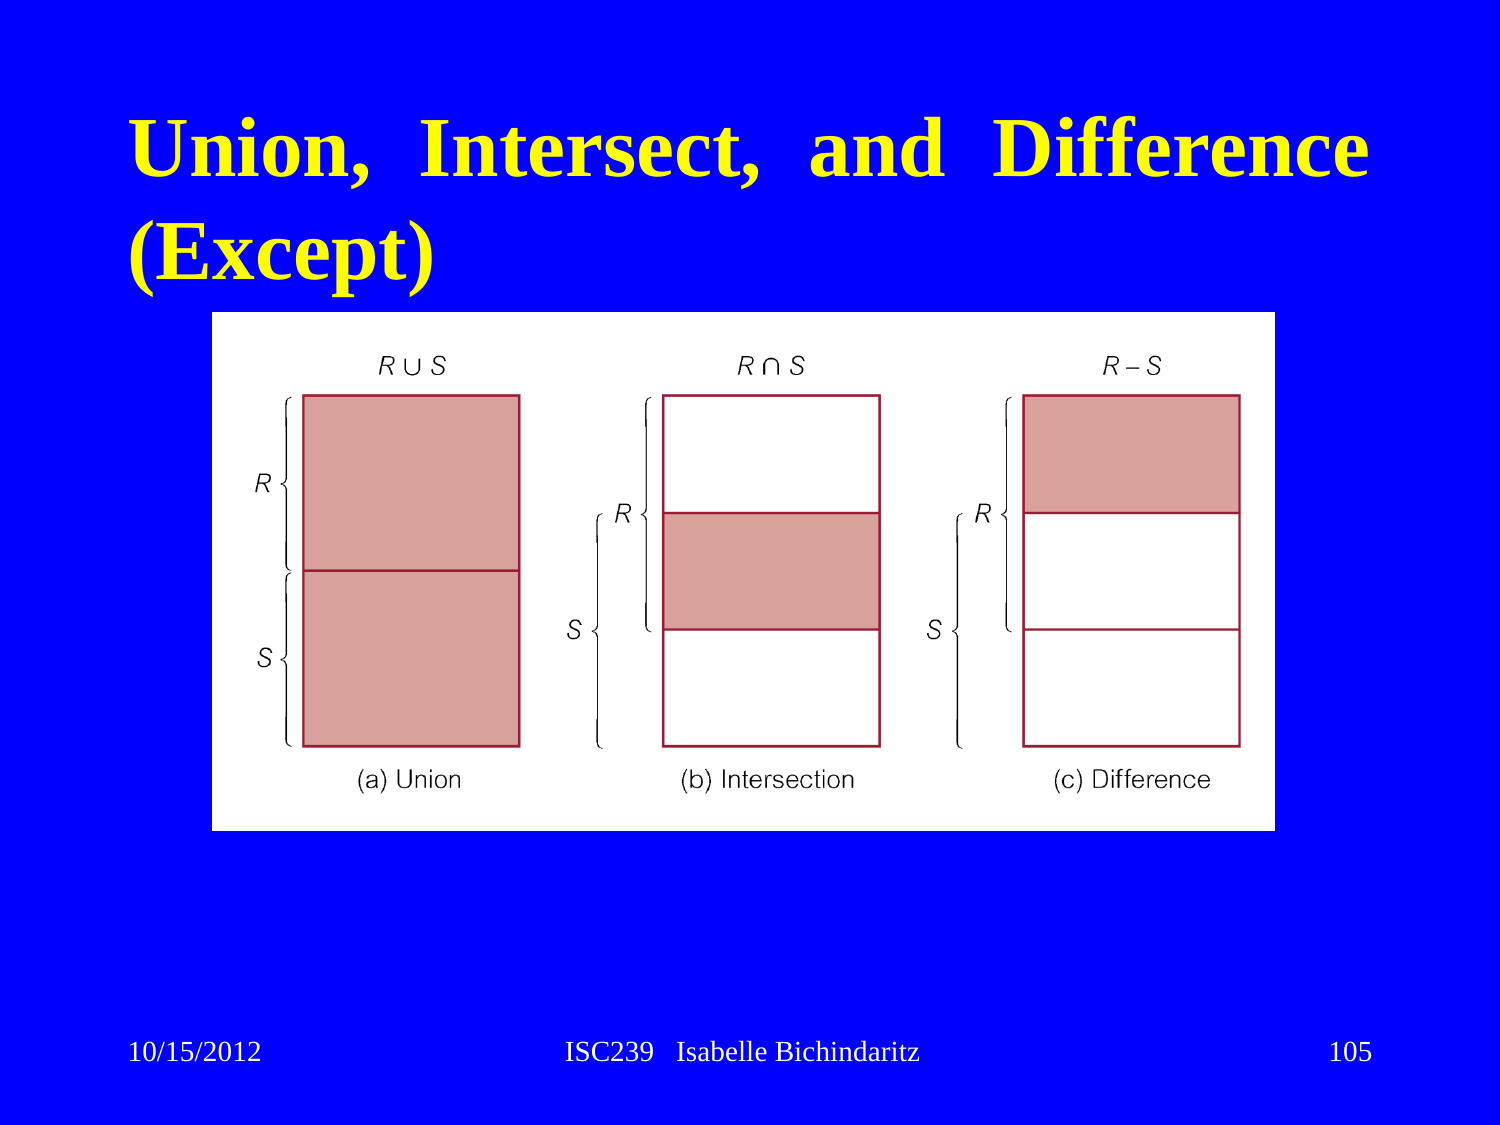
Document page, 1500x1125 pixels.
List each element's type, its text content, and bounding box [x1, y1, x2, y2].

footer ISC239 Isabelle Bichindaritz [512, 1024, 988, 1101]
title Union, Intersect, and Difference (Except) [112, 99, 1388, 288]
slide_number 105 [1074, 1024, 1388, 1101]
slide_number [112, 1024, 426, 1101]
picture [212, 312, 1276, 831]
